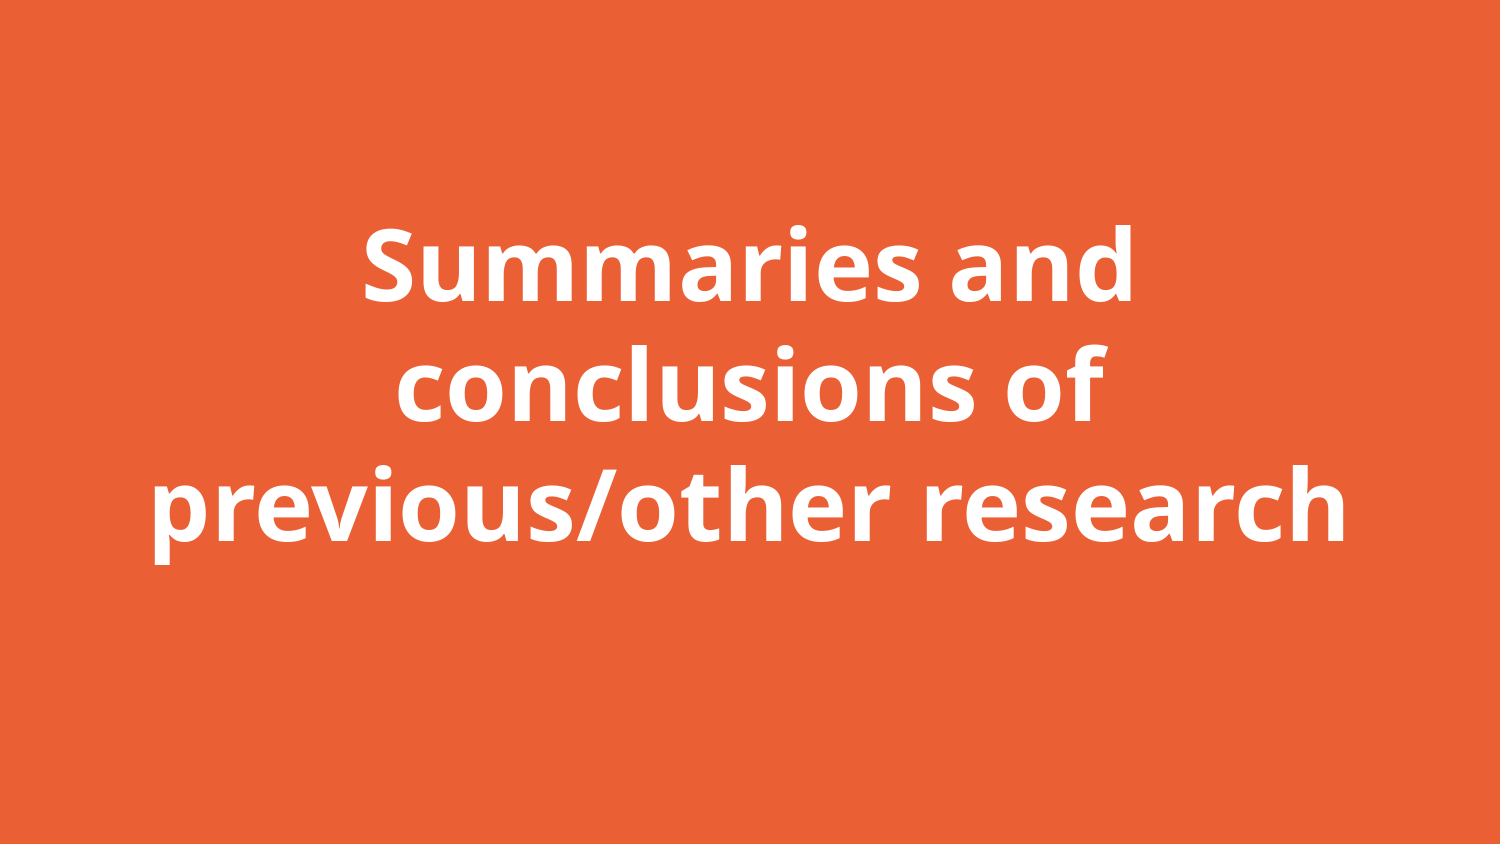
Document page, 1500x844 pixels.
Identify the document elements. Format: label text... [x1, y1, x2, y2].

title Summaries and conclusions of previous/other research [83, 233, 1417, 529]
